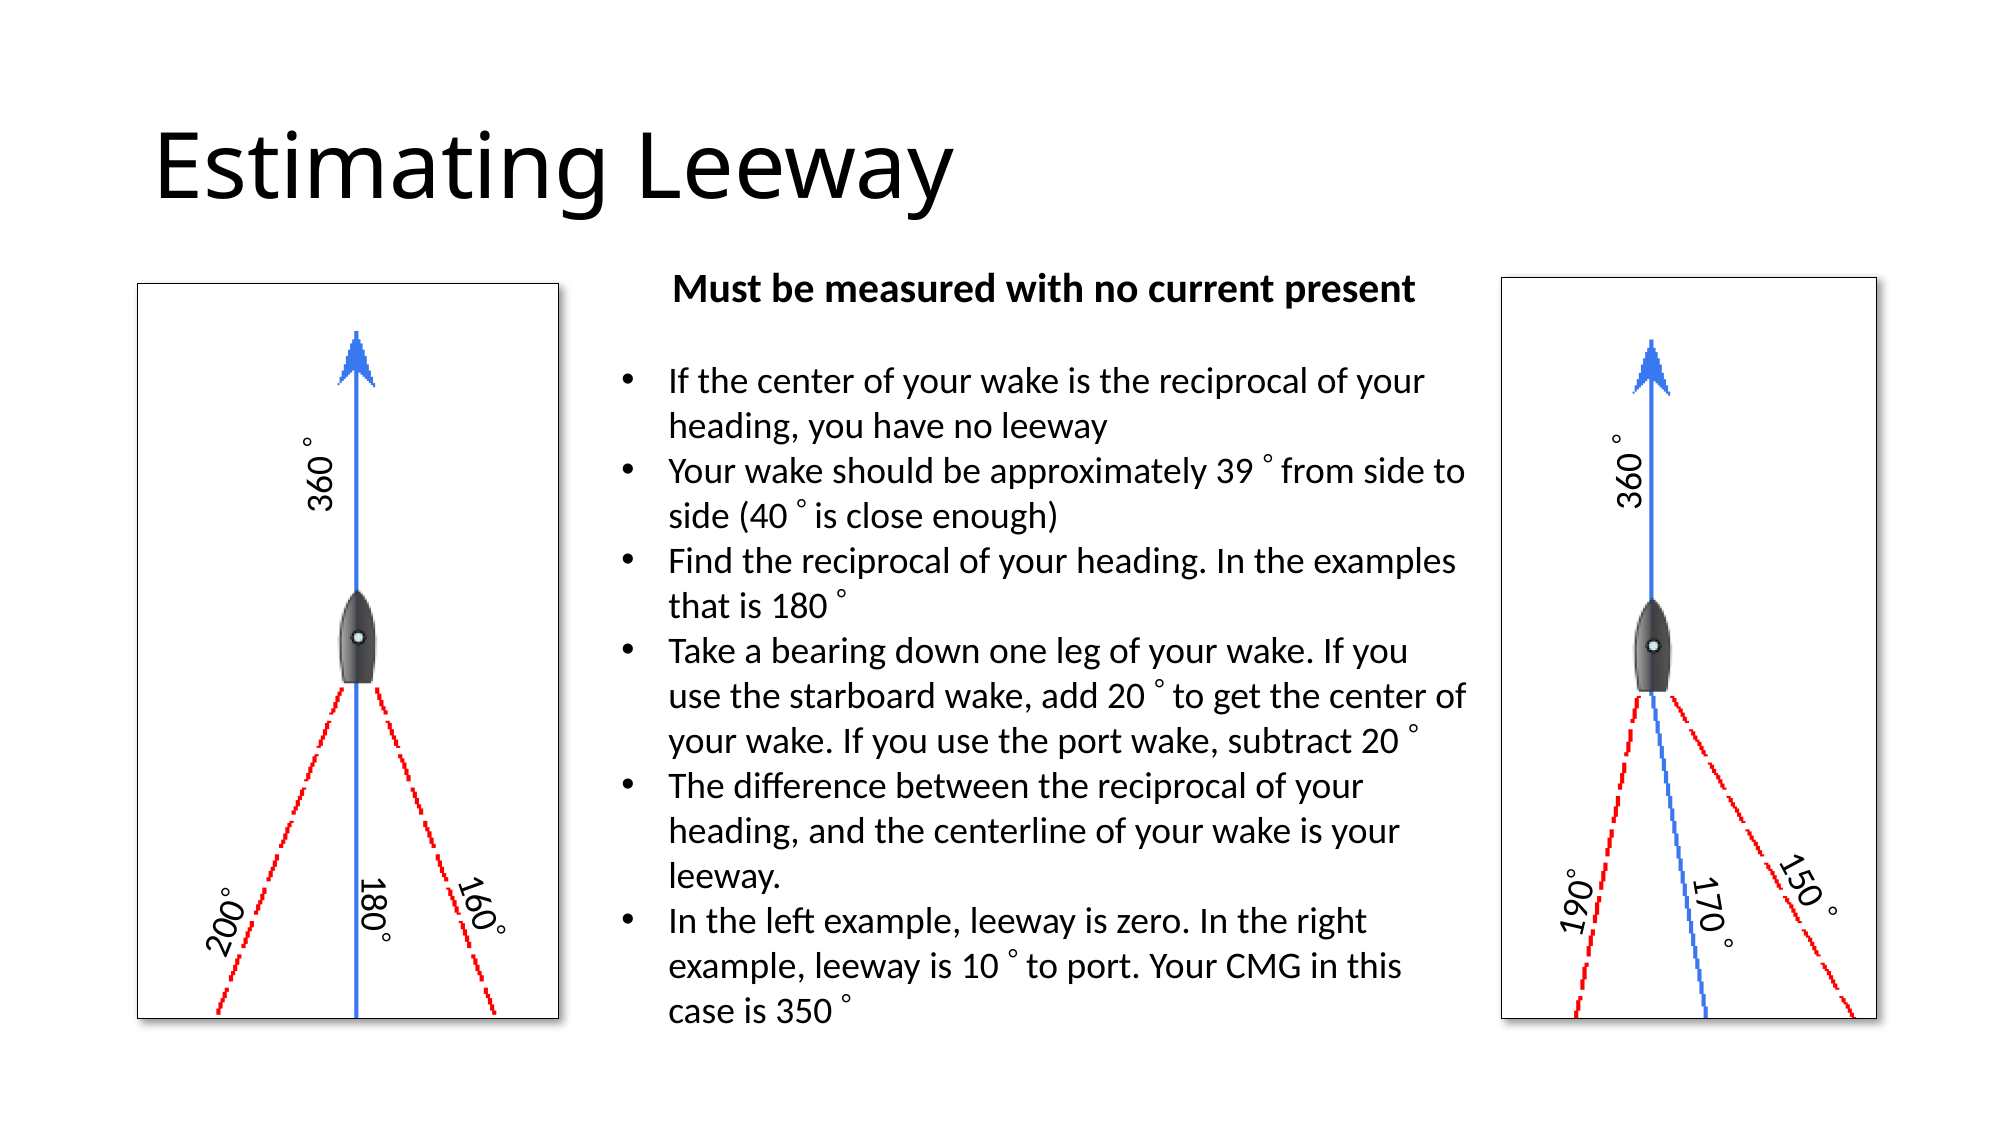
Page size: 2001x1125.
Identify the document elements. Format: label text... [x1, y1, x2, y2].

text_box Must be measured with no current present If the center of your wake is the reciprocal of your heading, you have no leeway Your wake should be approximately 39  from side to side (40  is close enough) Find the reciprocal of your heading. In the examples that is 180  Take a bearing down one leg of your wake. If you use the starboard wake, add 20  to get the center of your wake. If you use the port wake, subtract 20  The difference between the reciprocal of your heading, and the centerline of your wake is your leeway. In the left example, leeway is zero. In the right example, leeway is 10  to port. Your CMG in this case is 350  [606, 253, 1482, 1039]
title Estimating Leeway [137, 59, 1863, 278]
picture [1501, 277, 1877, 1019]
picture [137, 283, 559, 1019]
